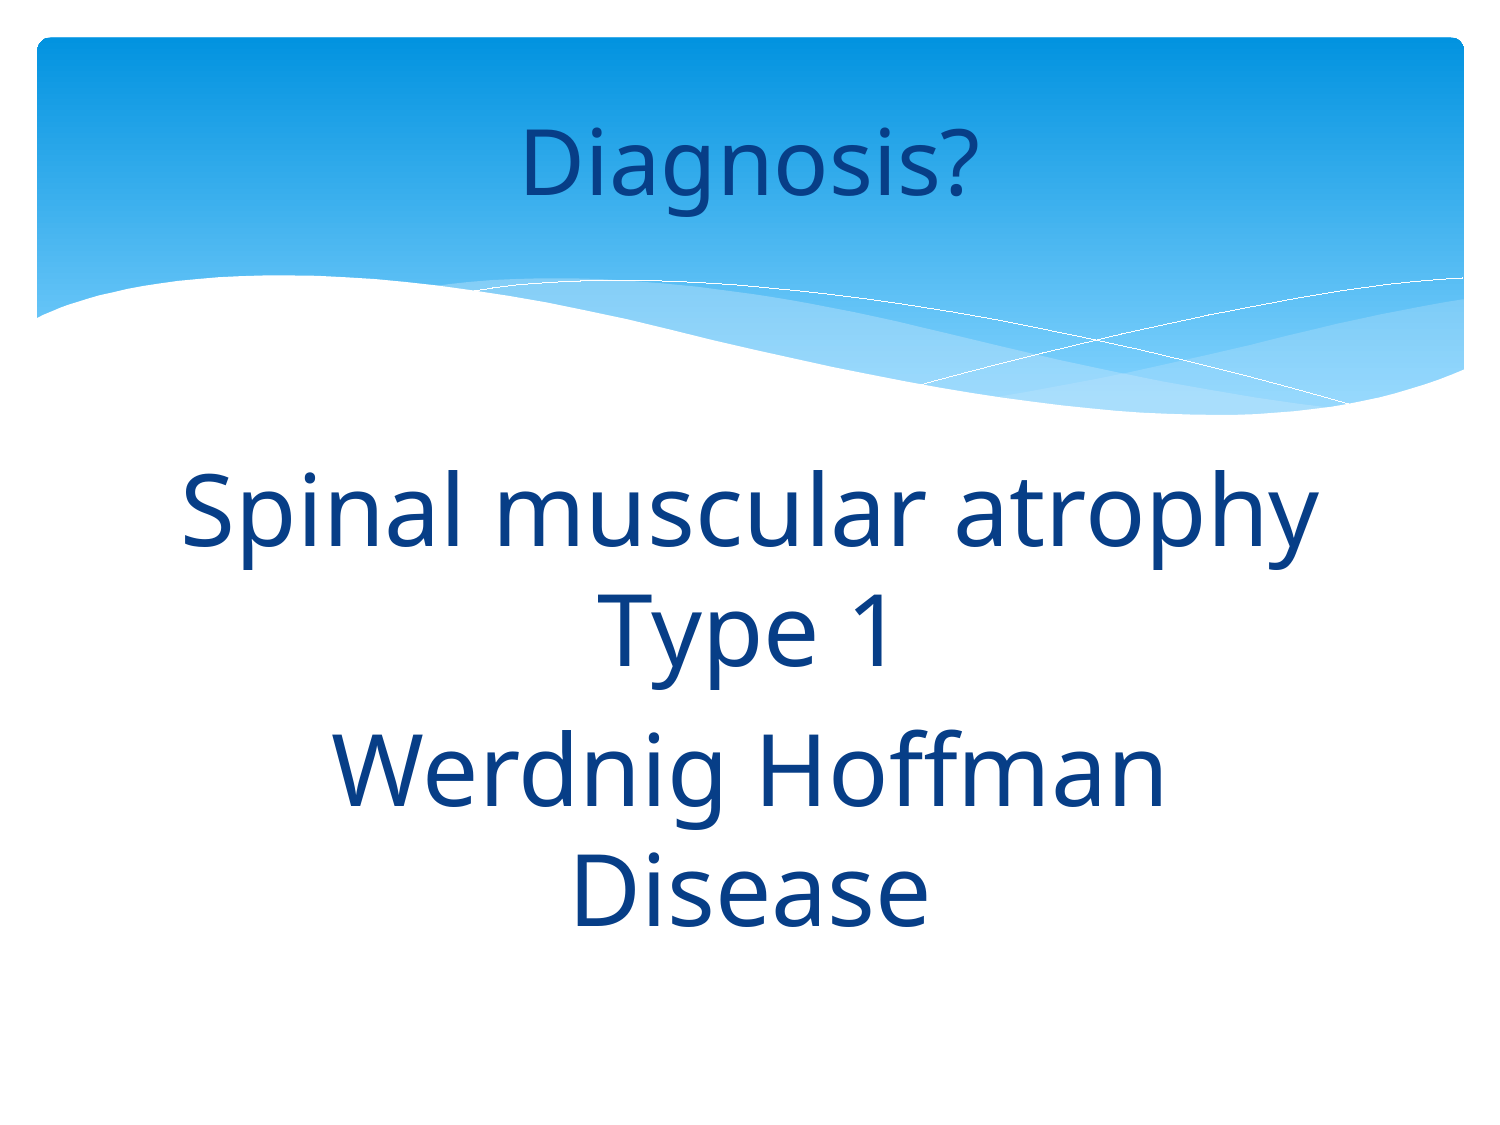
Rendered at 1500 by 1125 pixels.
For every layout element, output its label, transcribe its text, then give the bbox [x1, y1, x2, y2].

list Spinal muscular atrophy Type 1 Werdnig Hoffman Disease [143, 438, 1359, 1005]
title Diagnosis? [75, 55, 1425, 261]
